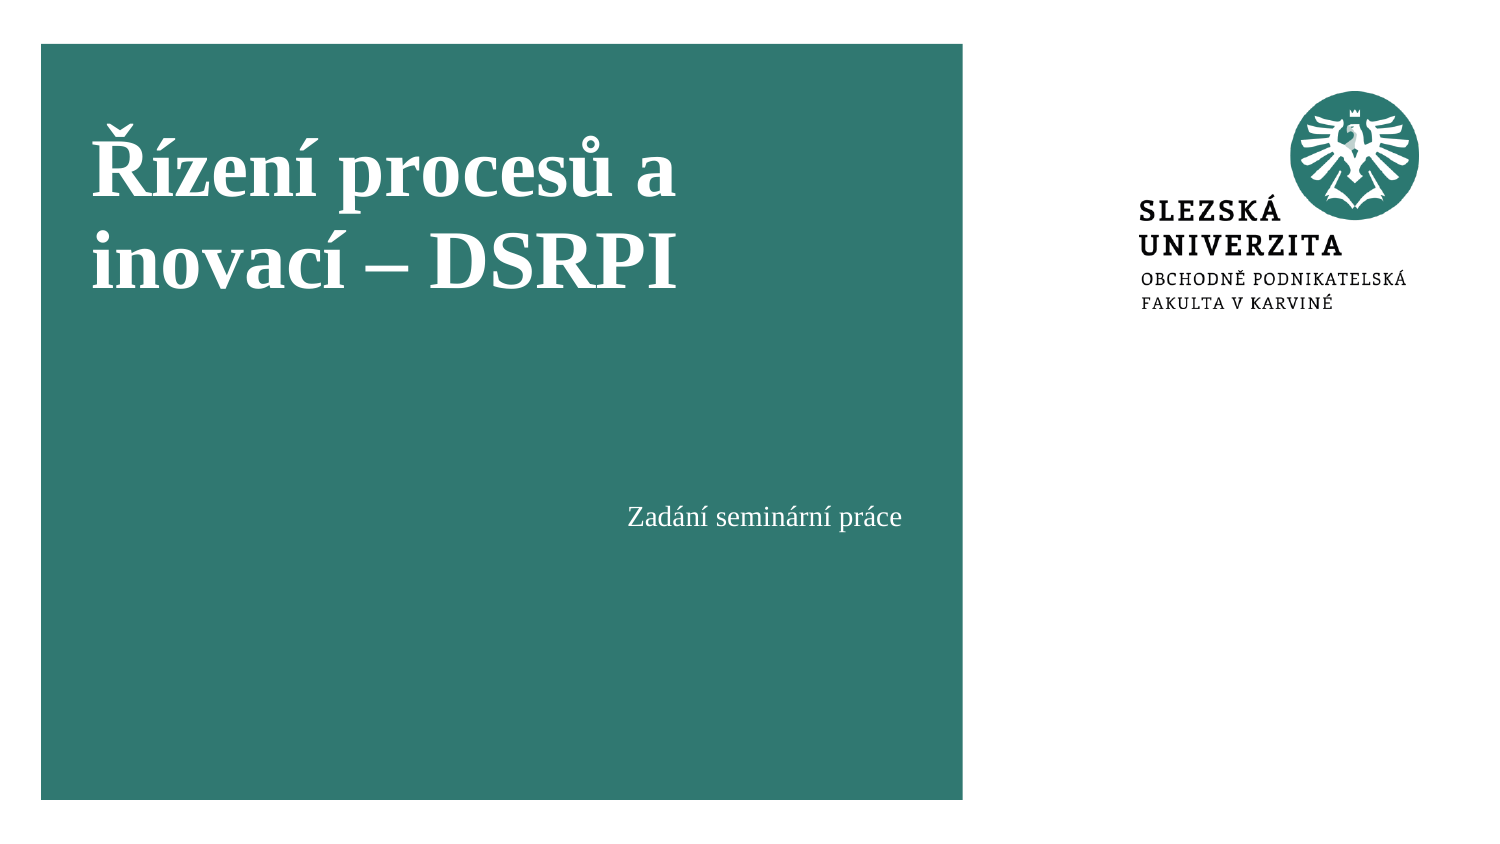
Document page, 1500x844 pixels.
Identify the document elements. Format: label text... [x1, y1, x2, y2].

picture [1139, 90, 1419, 309]
text_box [39, 42, 965, 802]
title Řízení procesů a inovací – DSRPI [76, 114, 916, 470]
subtitle Zadání seminární práce [279, 492, 918, 611]
